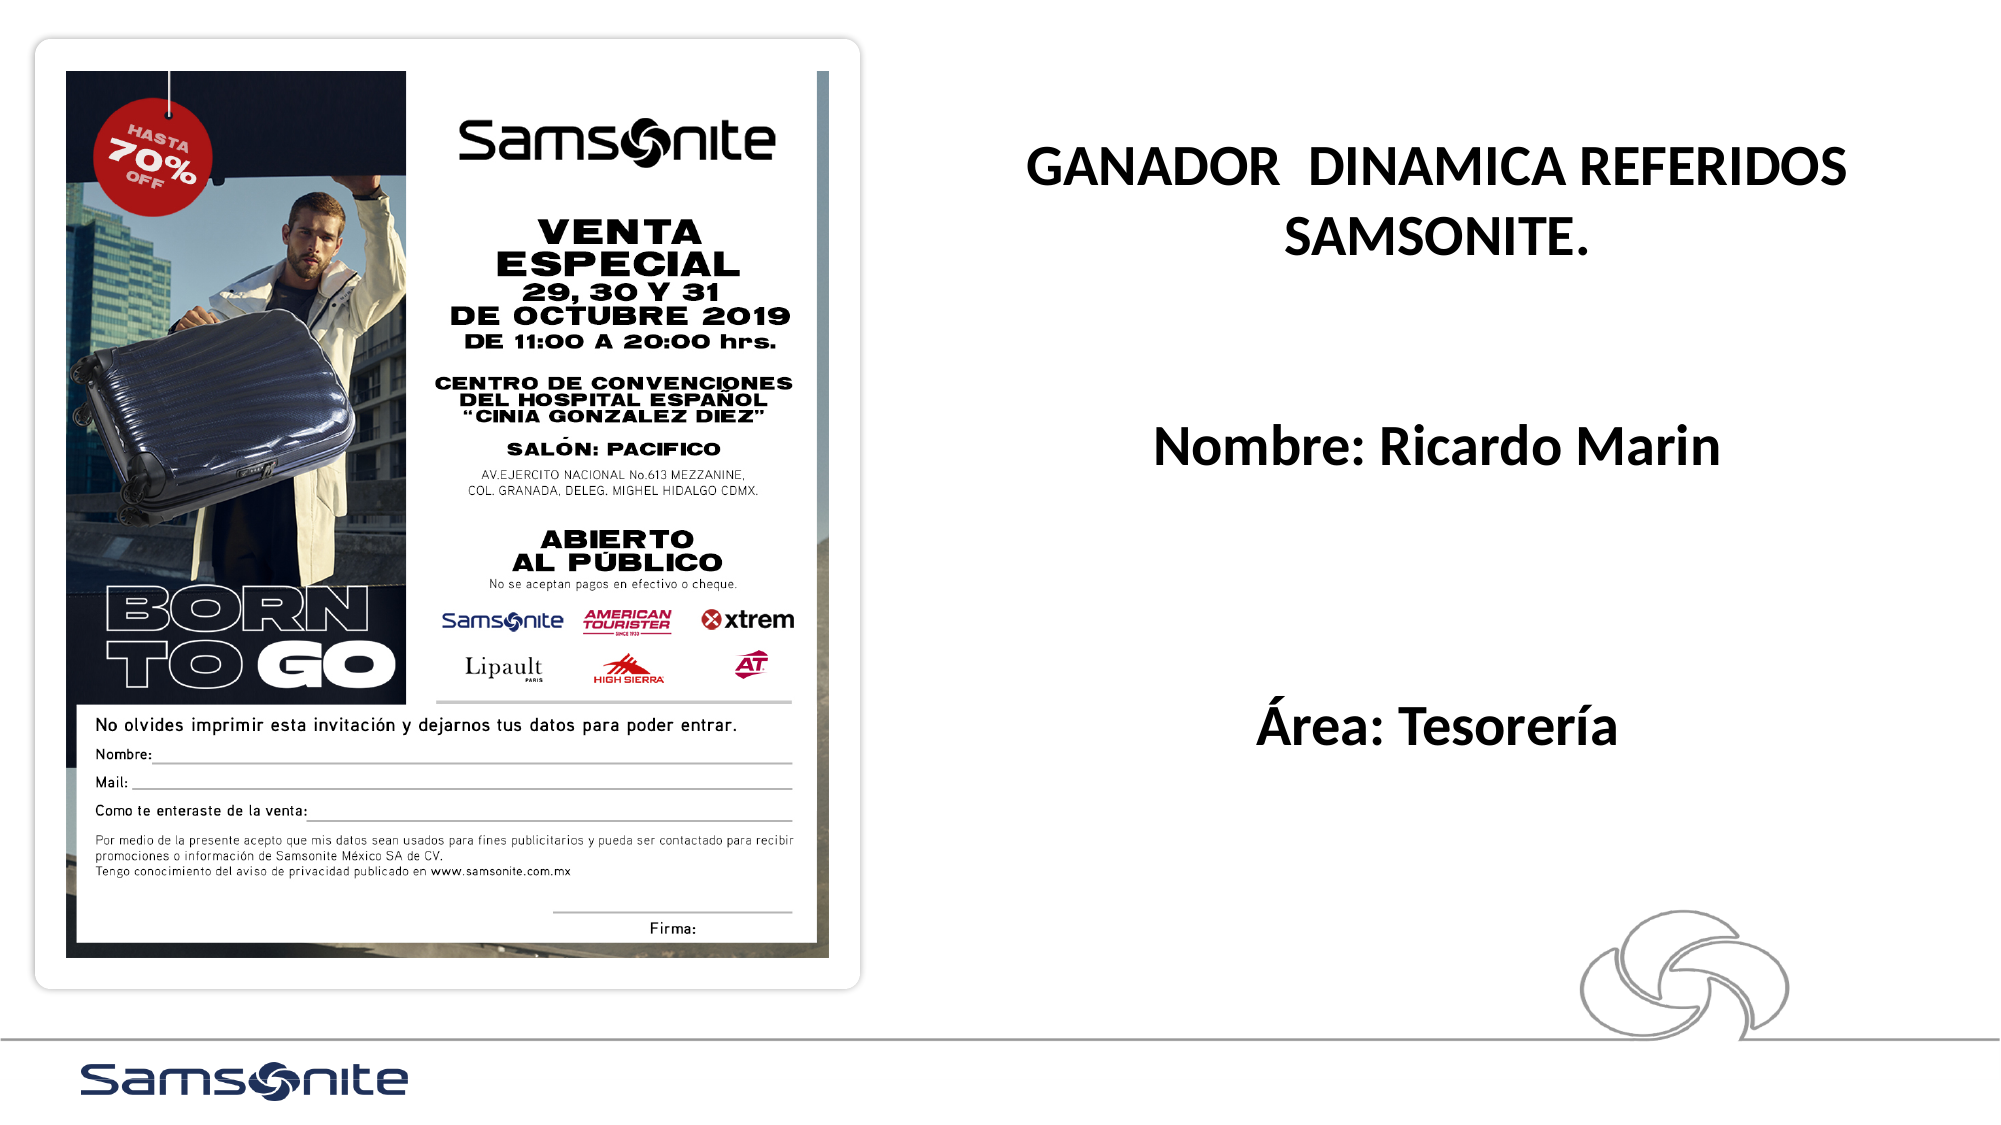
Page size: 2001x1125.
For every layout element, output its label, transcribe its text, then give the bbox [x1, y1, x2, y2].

text_box GANADOR DINAMICA REFERIDOS SAMSONITE. Nombre: Ricardo Marin Área: Tesorería [999, 120, 1875, 1035]
picture [0, 902, 2000, 1101]
picture [66, 70, 829, 958]
